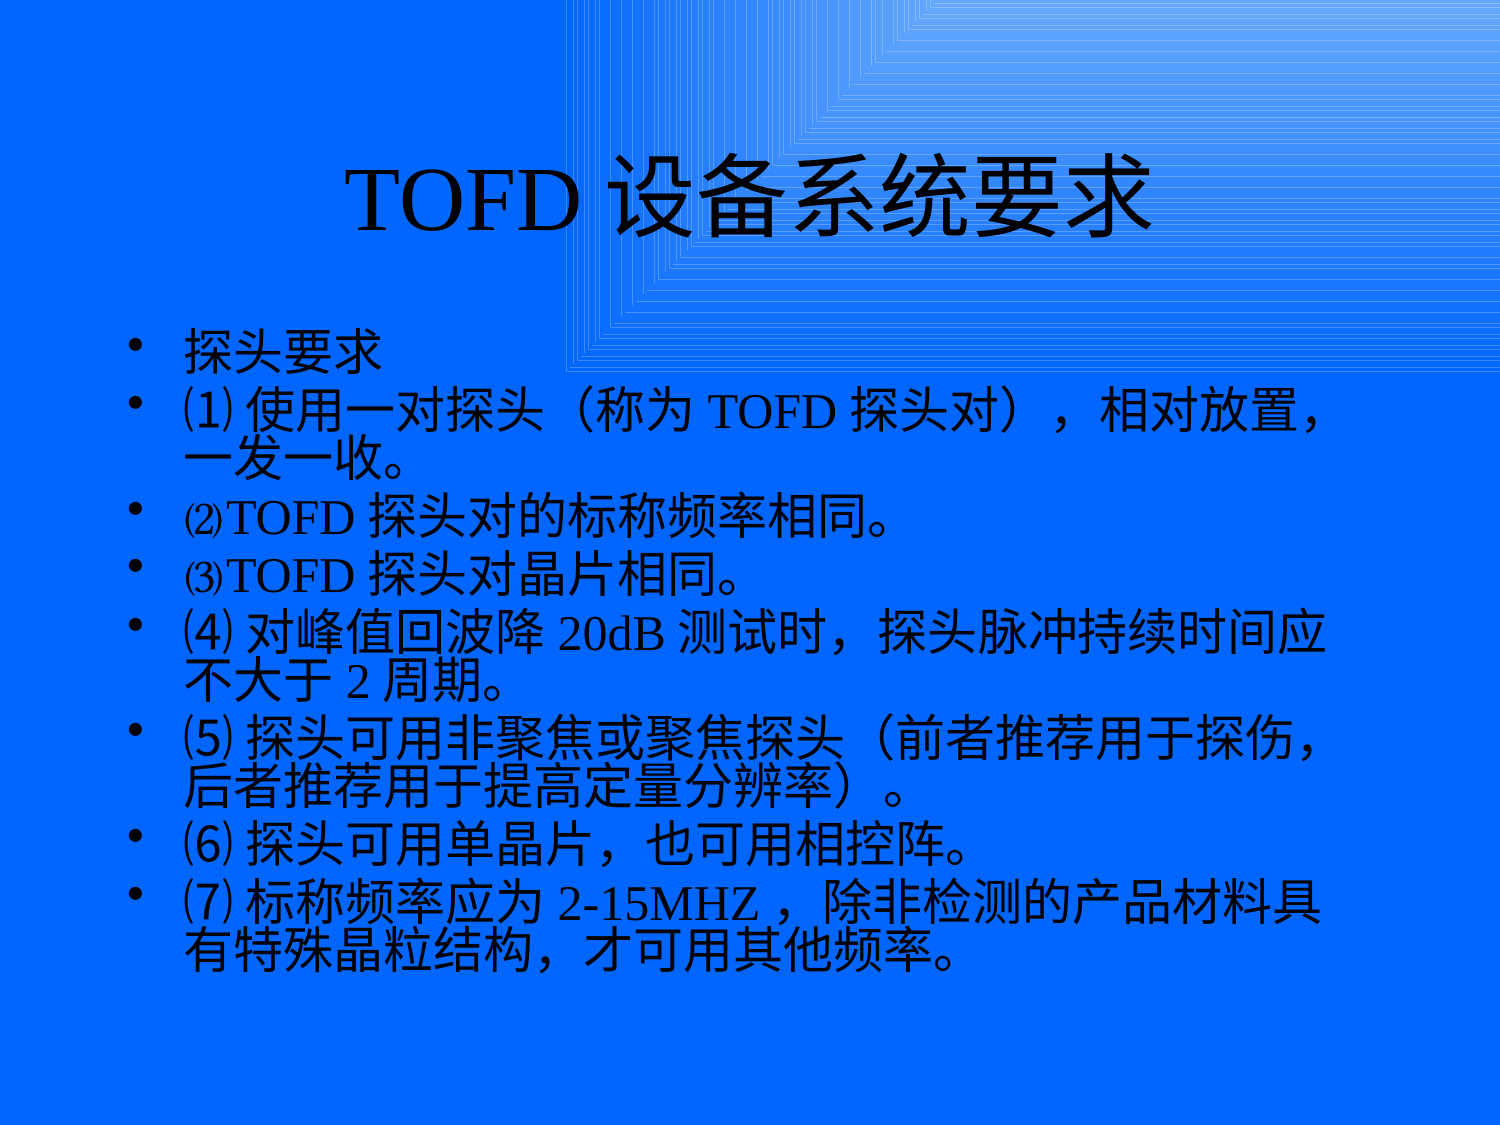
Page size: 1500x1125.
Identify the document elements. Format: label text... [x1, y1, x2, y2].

title TOFD设备系统要求 [112, 99, 1388, 288]
list 探头要求 ⑴使用一对探头（称为TOFD探头对），相对放置，一发一收。 ⑵TOFD探头对的标称频率相同。 ⑶TOFD探头对晶片相同。 ⑷对峰值回波降20dB测试时，探头脉冲持续时间应不大于2周期。 ⑸探头可用非聚焦或聚焦探头（前者推荐用于探伤，后者推荐用于提高定量分辨率）。 ⑹探头可用单晶片，也可用相控阵。 ⑺标称频率应为2-15MHZ，除非检测的产品材料具有特殊晶粒结构，才可用其他频率。 [112, 324, 1388, 1000]
